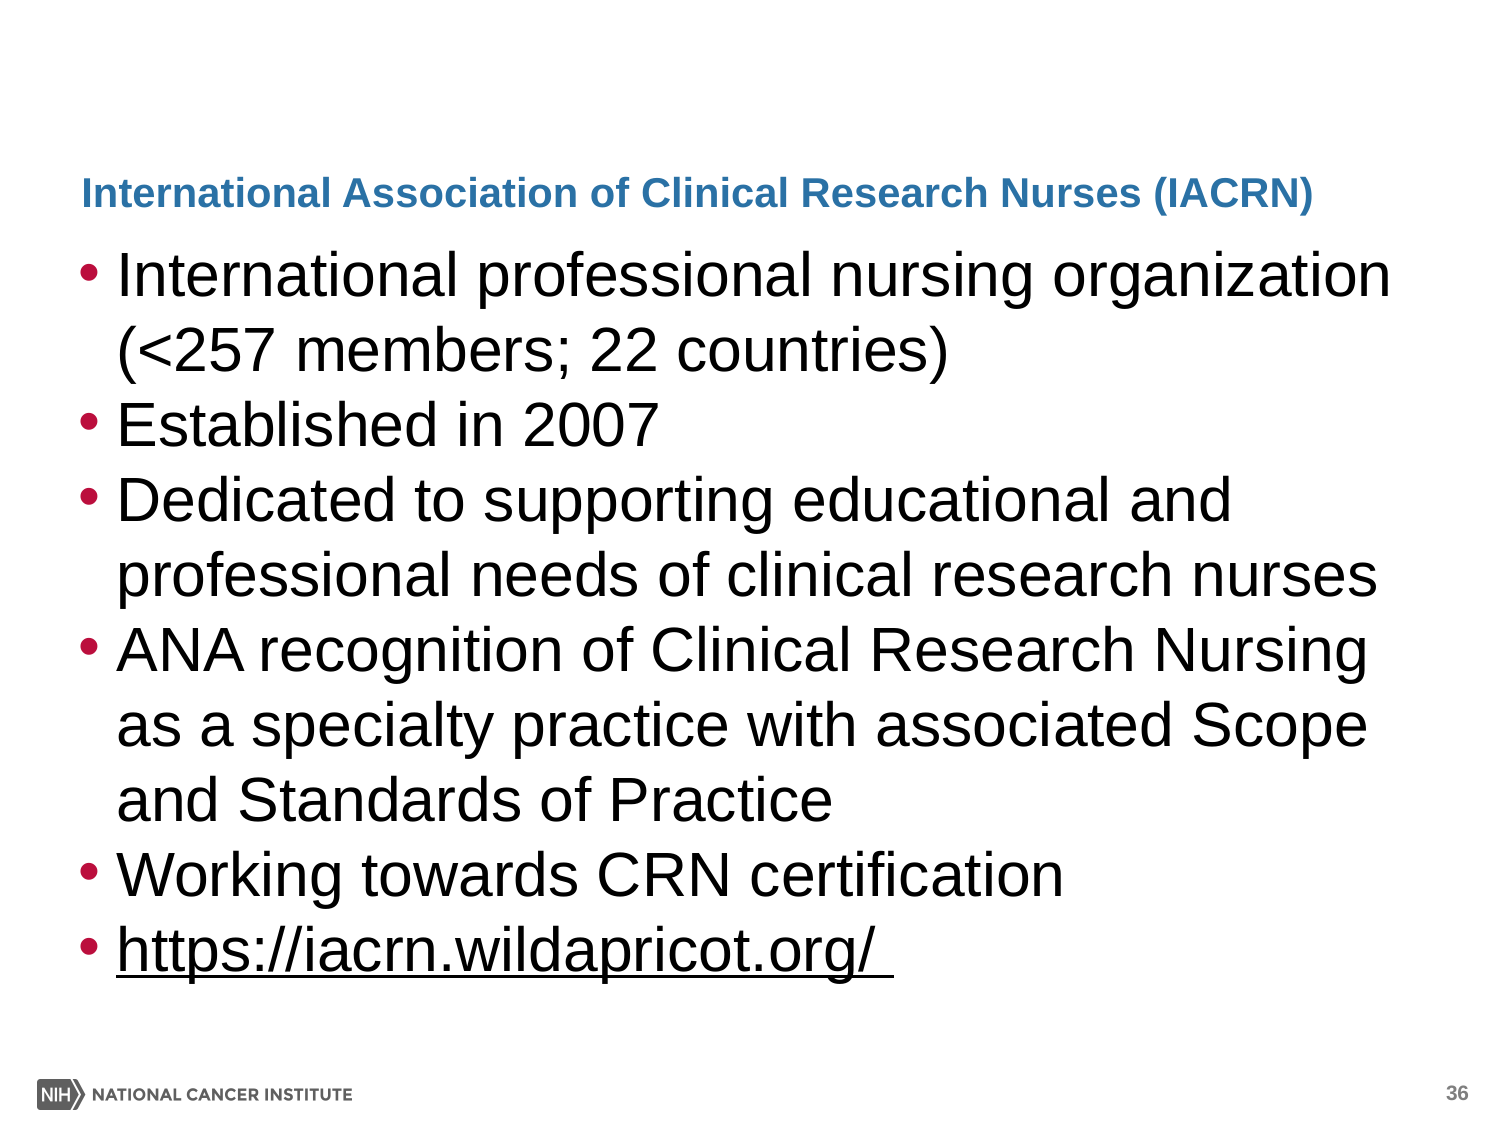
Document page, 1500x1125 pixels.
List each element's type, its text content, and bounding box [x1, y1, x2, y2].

picture [37, 1079, 352, 1110]
list International professional nursing organization (<257 members; 22 countries) Established in 2007 Dedicated to supporting educational and professional needs of clinical research nurses ANA recognition of Clinical Research Nursing as a specialty practice with associated Scope and Standards of Practice Working towards CRN certification https://iacrn.wildapricot.org/ [79, 234, 1419, 1022]
title International Association of Clinical Research Nurses (IACRN) [81, 146, 1421, 217]
